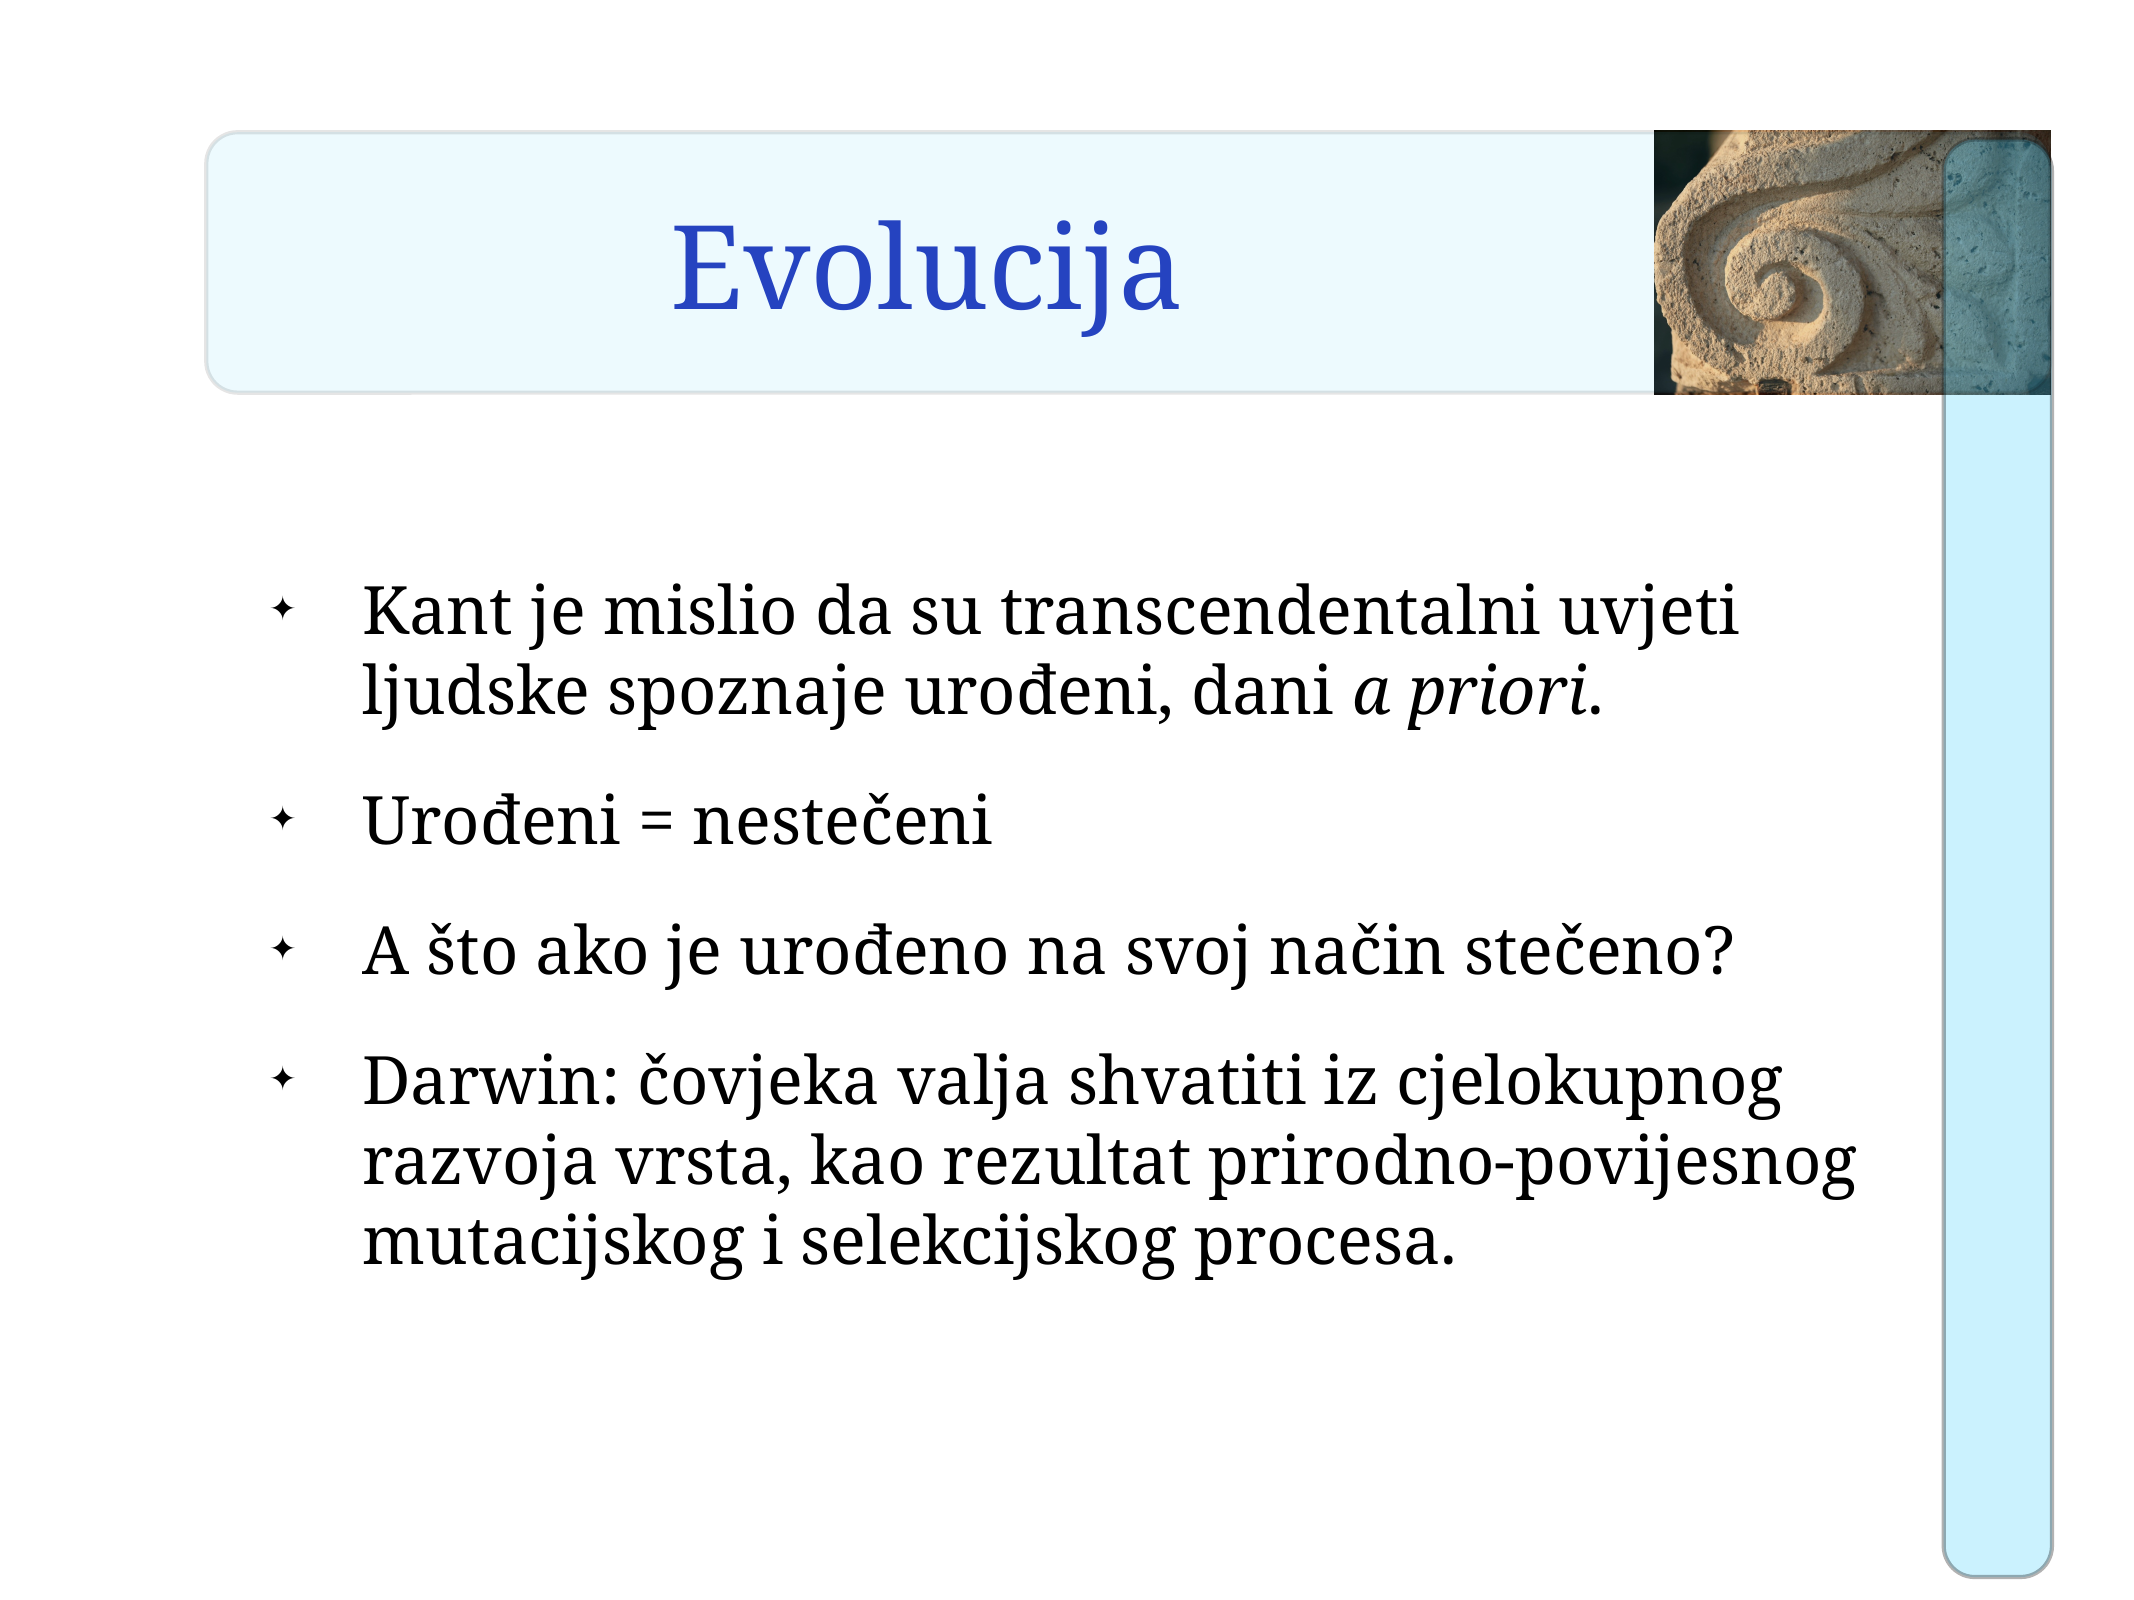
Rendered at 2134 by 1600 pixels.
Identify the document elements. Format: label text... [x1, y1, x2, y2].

title Evolucija [201, 61, 1653, 463]
list Kant je mislio da su transcendentalni uvjeti ljudske spoznaje urođeni, dani a priori. Urođeni = nestečeni A što ako je urođeno na svoj način stečeno? Darwin: čovjeka valja shvatiti iz cjelokupnog razvoja vrsta, kao rezultat prirodno-povijesnog mutacijskog i selekcijskog procesa. [207, 453, 1926, 1393]
picture [1654, 130, 2051, 395]
